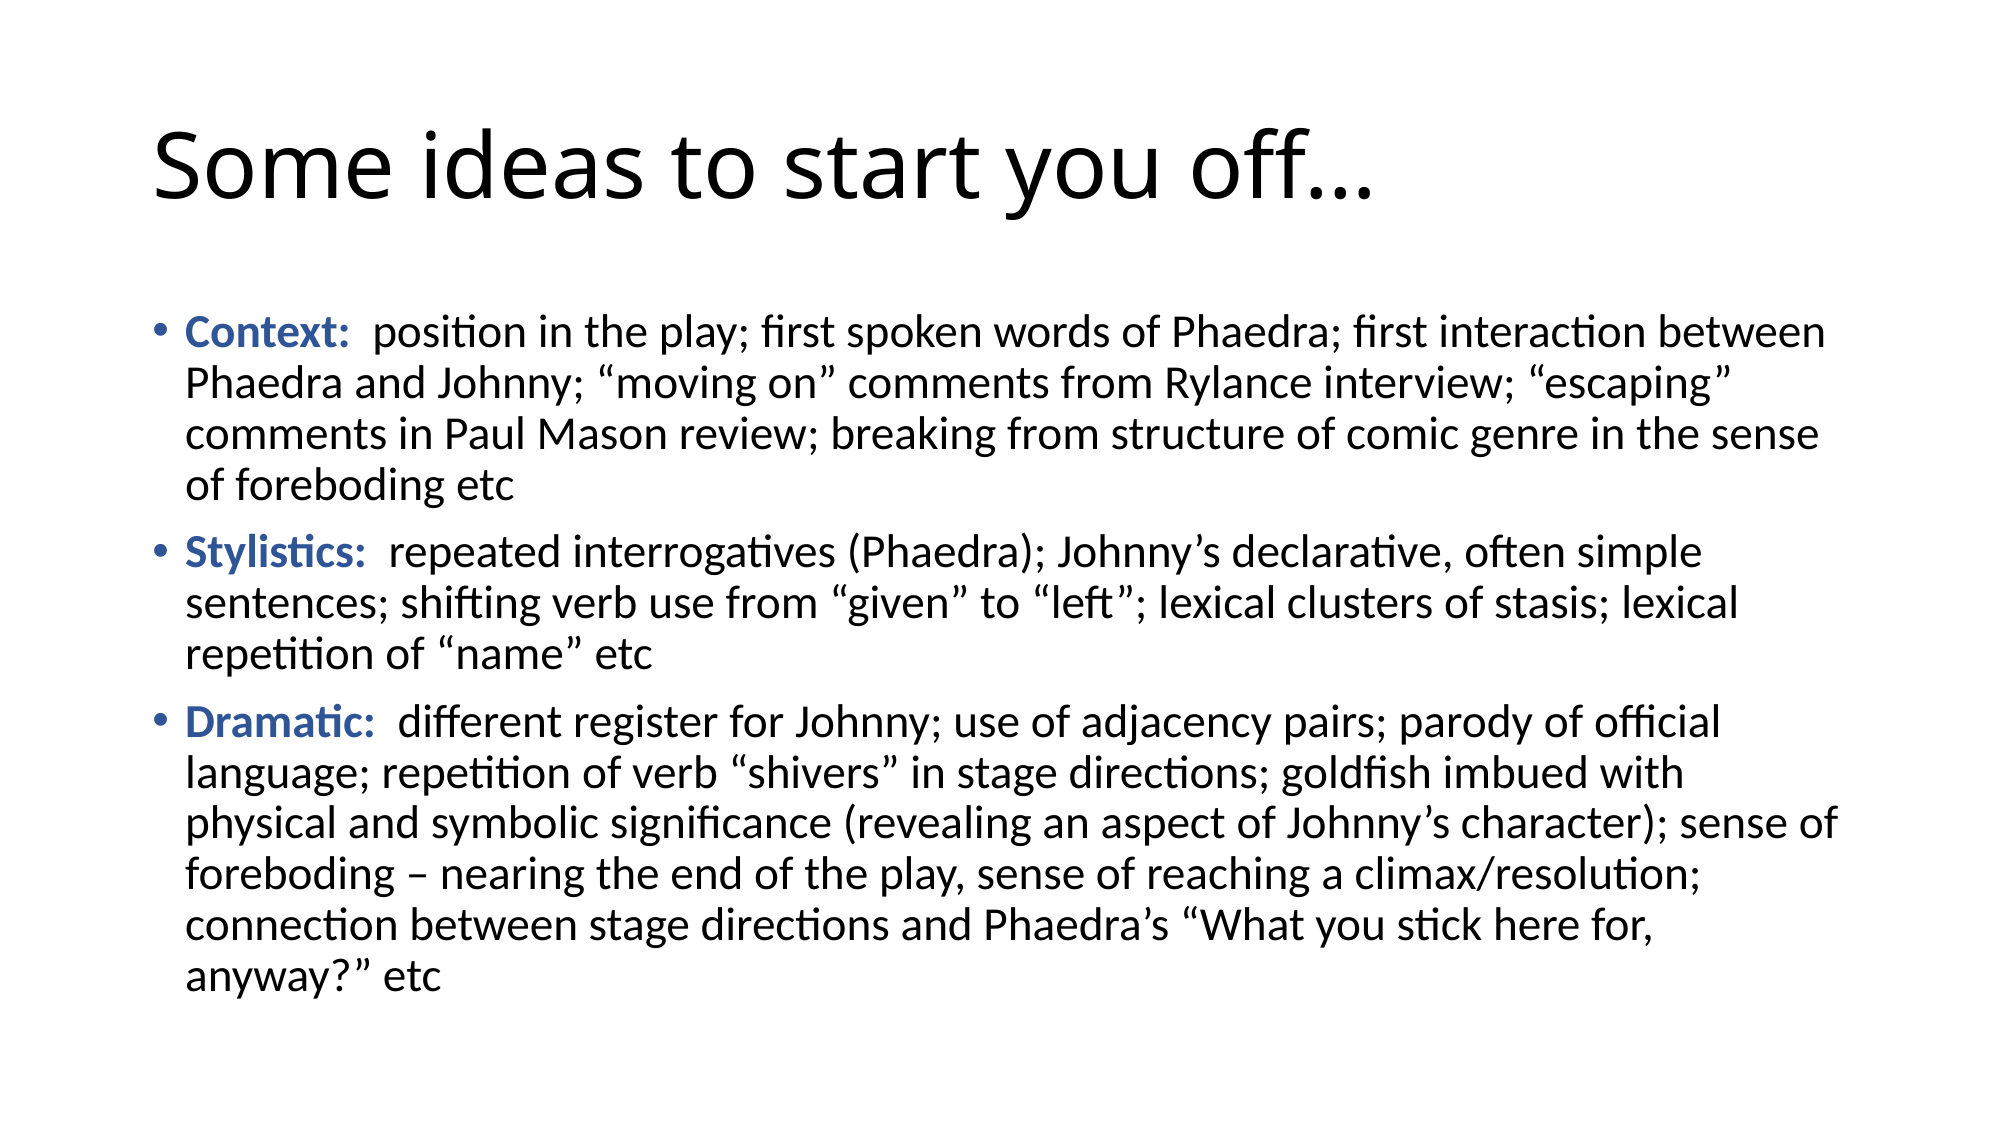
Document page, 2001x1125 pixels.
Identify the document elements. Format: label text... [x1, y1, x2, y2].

list Context: position in the play; first spoken words of Phaedra; first interaction between Phaedra and Johnny; “moving on” comments from Rylance interview; “escaping” comments in Paul Mason review; breaking from structure of comic genre in the sense of foreboding etc Stylistics: repeated interrogatives (Phaedra); Johnny’s declarative, often simple sentences; shifting verb use from “given” to “left”; lexical clusters of stasis; lexical repetition of “name” etc Dramatic: different register for Johnny; use of adjacency pairs; parody of official language; repetition of verb “shivers” in stage directions; goldfish imbued with physical and symbolic significance (revealing an aspect of Johnny’s character); sense of foreboding – nearing the end of the play, sense of reaching a climax/resolution; connection between stage directions and Phaedra’s “What you stick here for, anyway?” etc [137, 299, 1863, 1014]
title Some ideas to start you off… [137, 59, 1863, 278]
